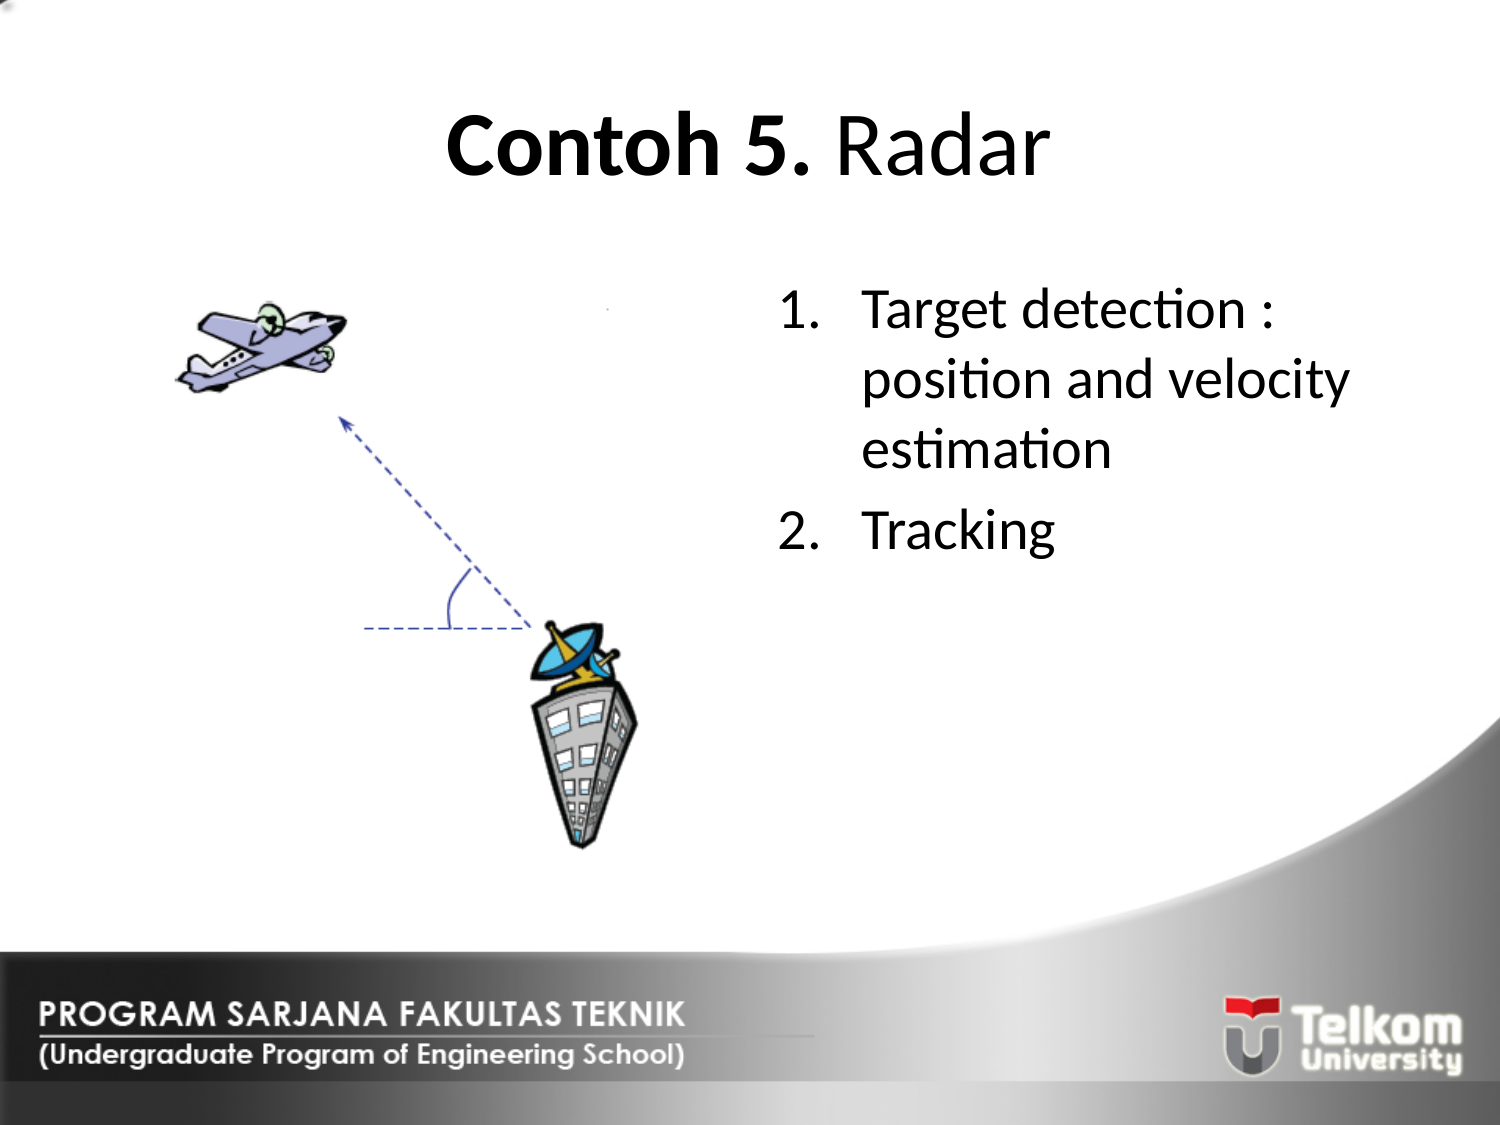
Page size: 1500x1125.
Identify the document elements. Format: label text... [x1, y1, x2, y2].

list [172, 287, 641, 855]
list Target detection : position and velocity estimation Tracking [762, 262, 1425, 1005]
title Contoh 5. Radar [75, 45, 1425, 233]
picture [0, 0, 1500, 1125]
